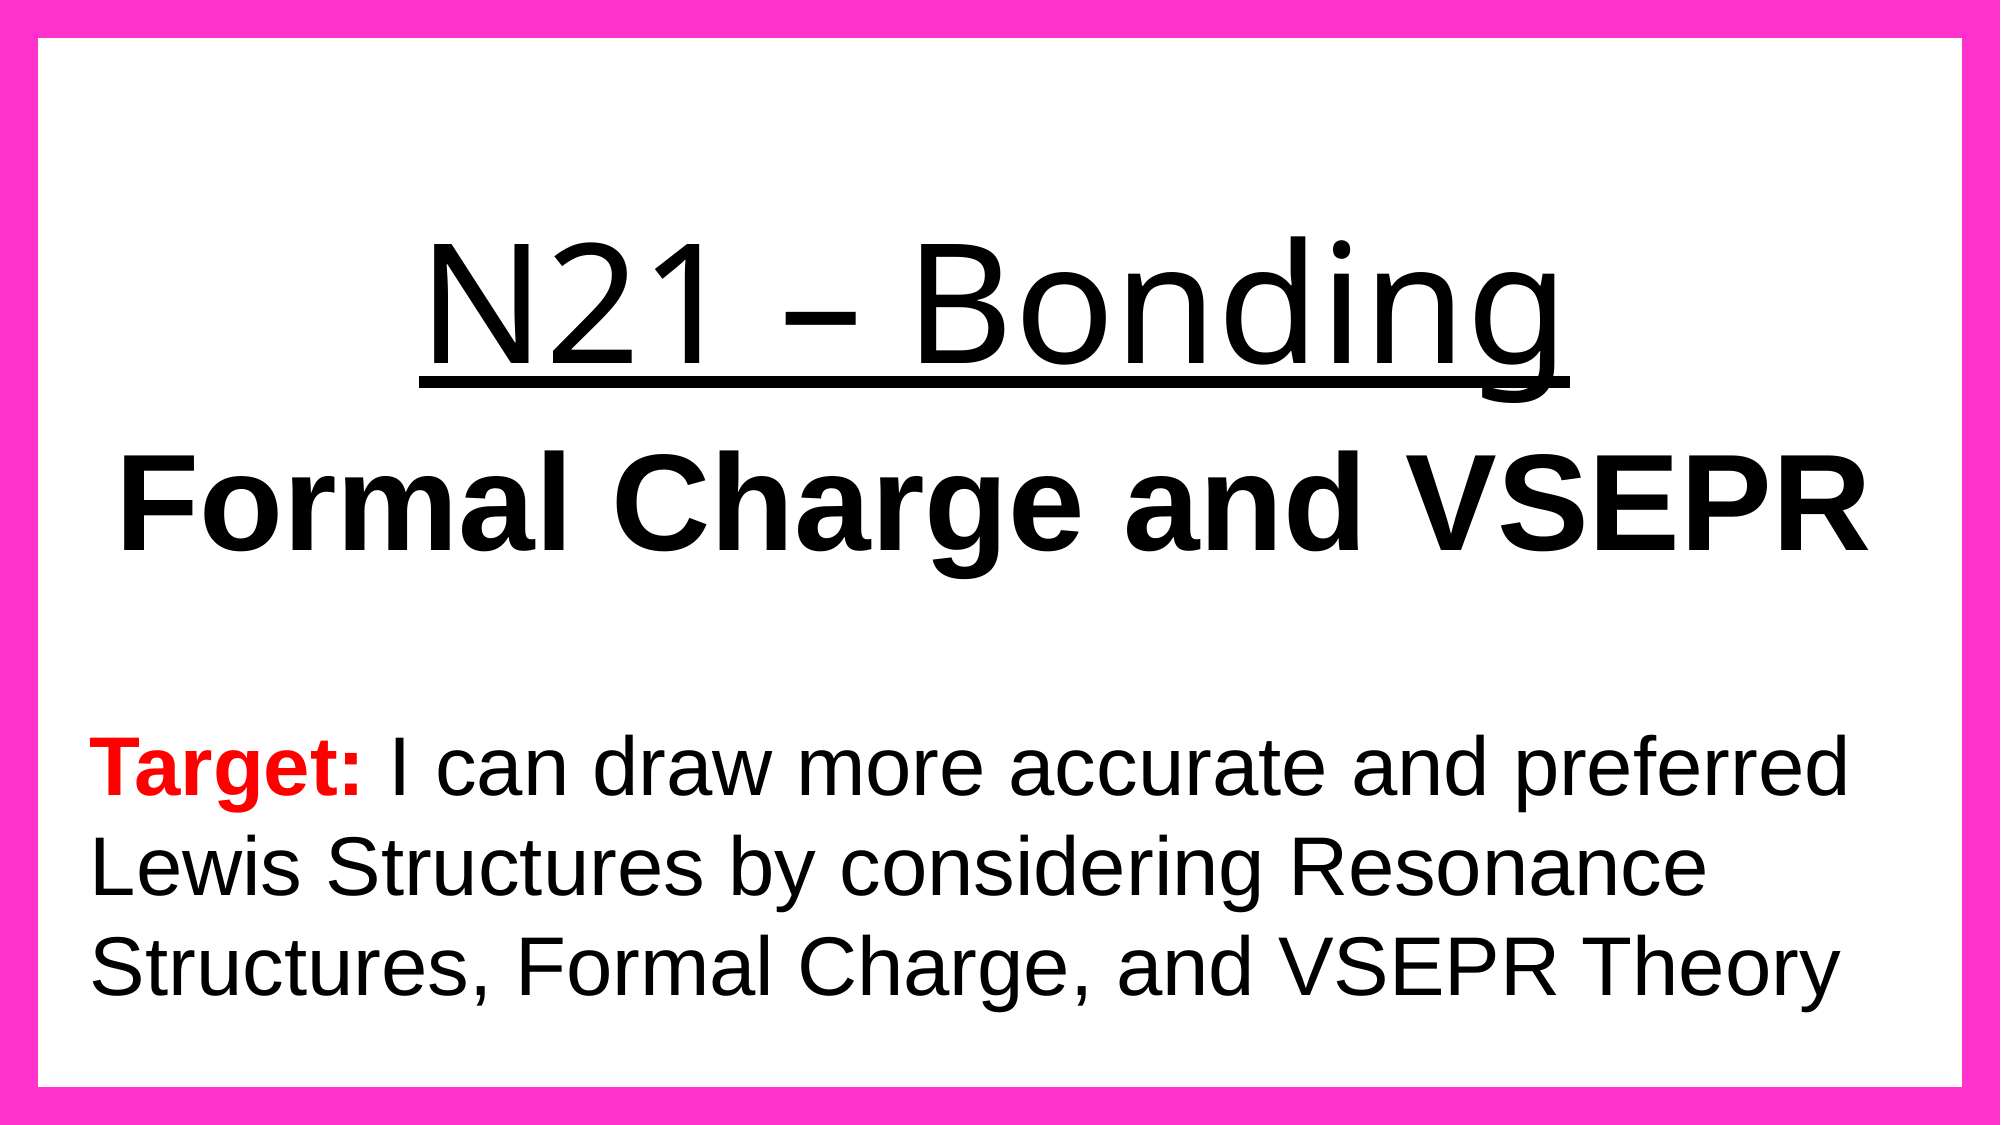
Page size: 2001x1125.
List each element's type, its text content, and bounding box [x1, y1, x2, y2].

text_box [0, 0, 2000, 1125]
title N21 – Bonding [273, 130, 1715, 405]
text_box Target: I can draw more accurate and preferred Lewis Structures by considering Resonance Structures, Formal Charge, and VSEPR Theory [75, 704, 1962, 1020]
text_box Formal Charge and VSEPR [94, 405, 1895, 586]
